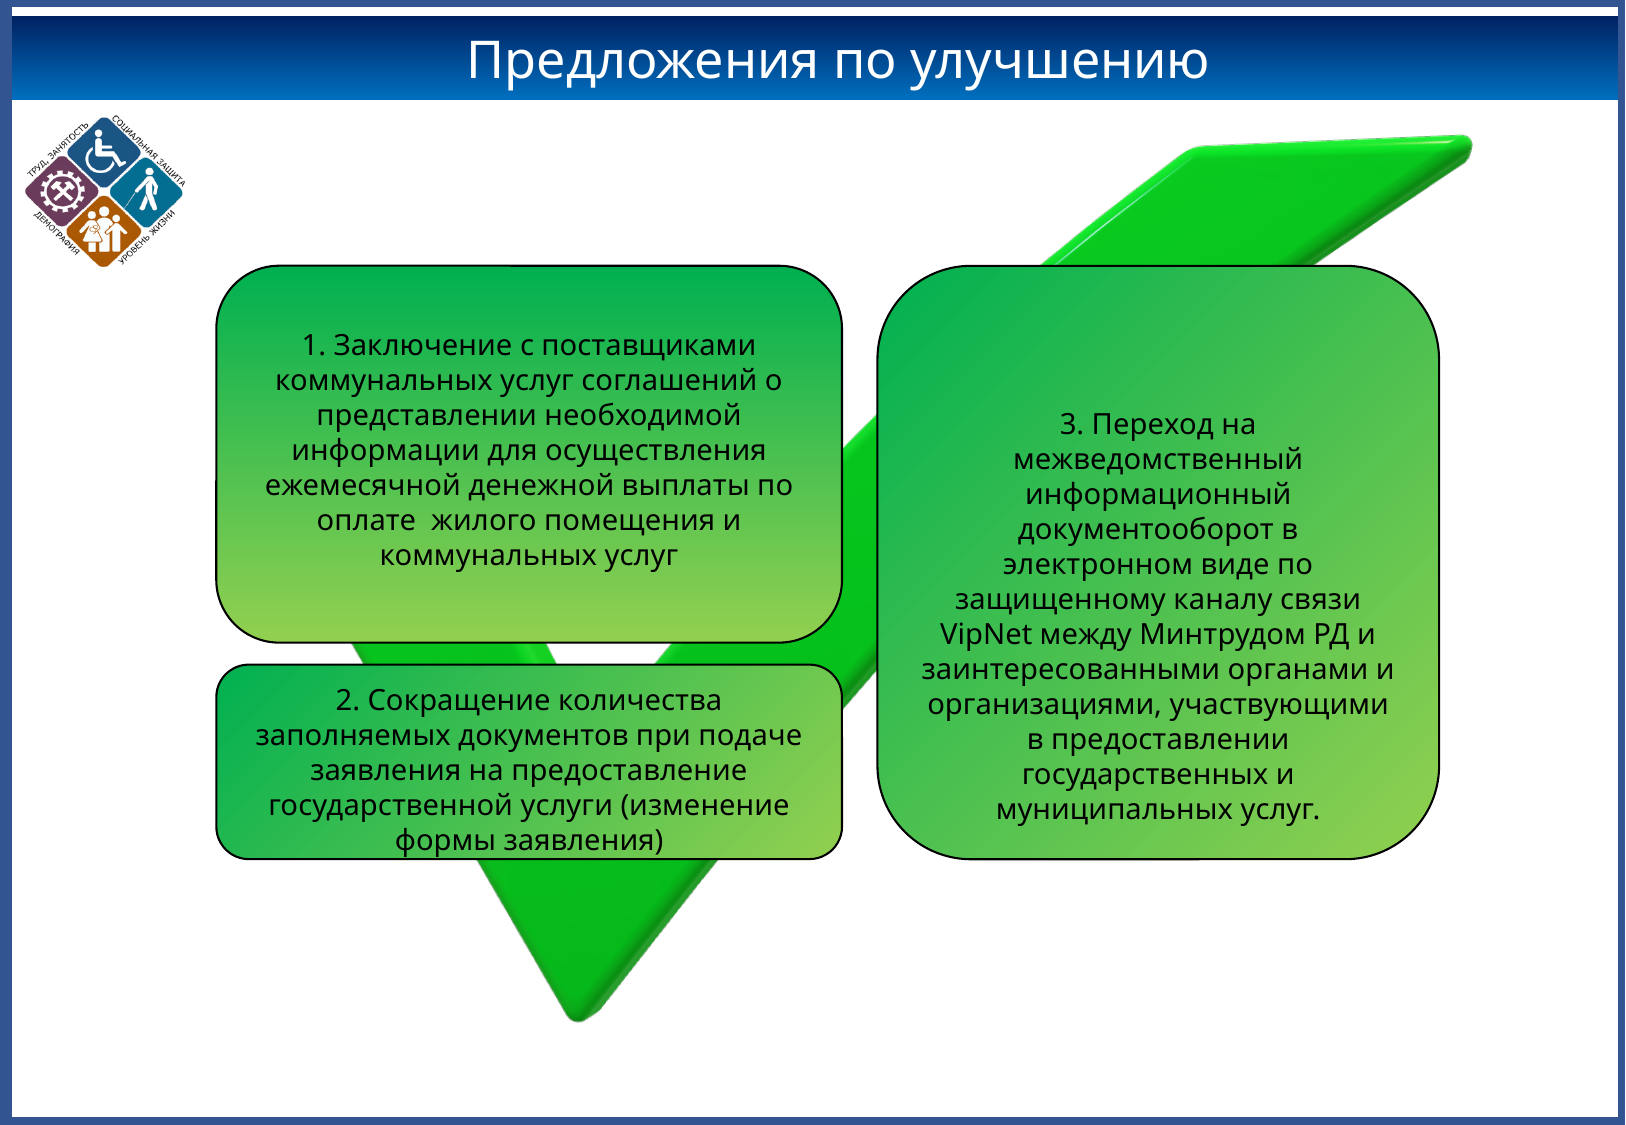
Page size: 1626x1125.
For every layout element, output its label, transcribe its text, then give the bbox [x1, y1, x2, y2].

picture [25, 115, 185, 267]
text_box Предложения по улучшению [428, 18, 1249, 96]
text_box [3, 0, 1625, 1125]
